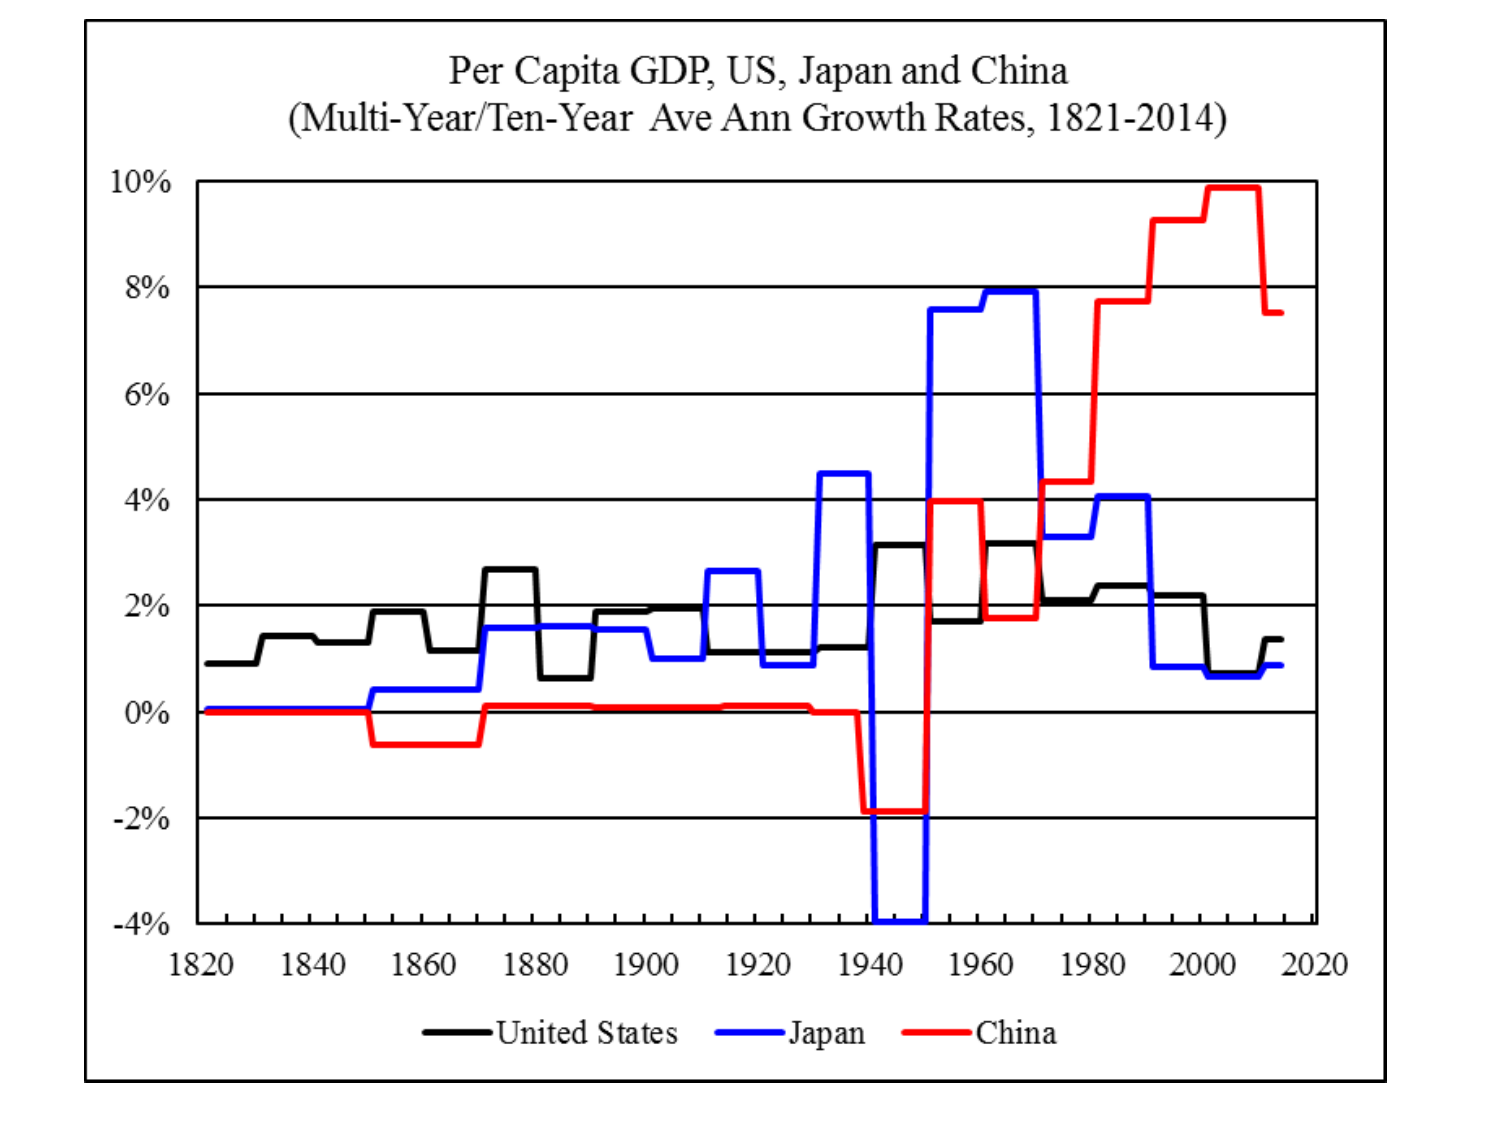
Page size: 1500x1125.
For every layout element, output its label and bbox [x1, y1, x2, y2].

picture [84, 18, 1387, 1083]
